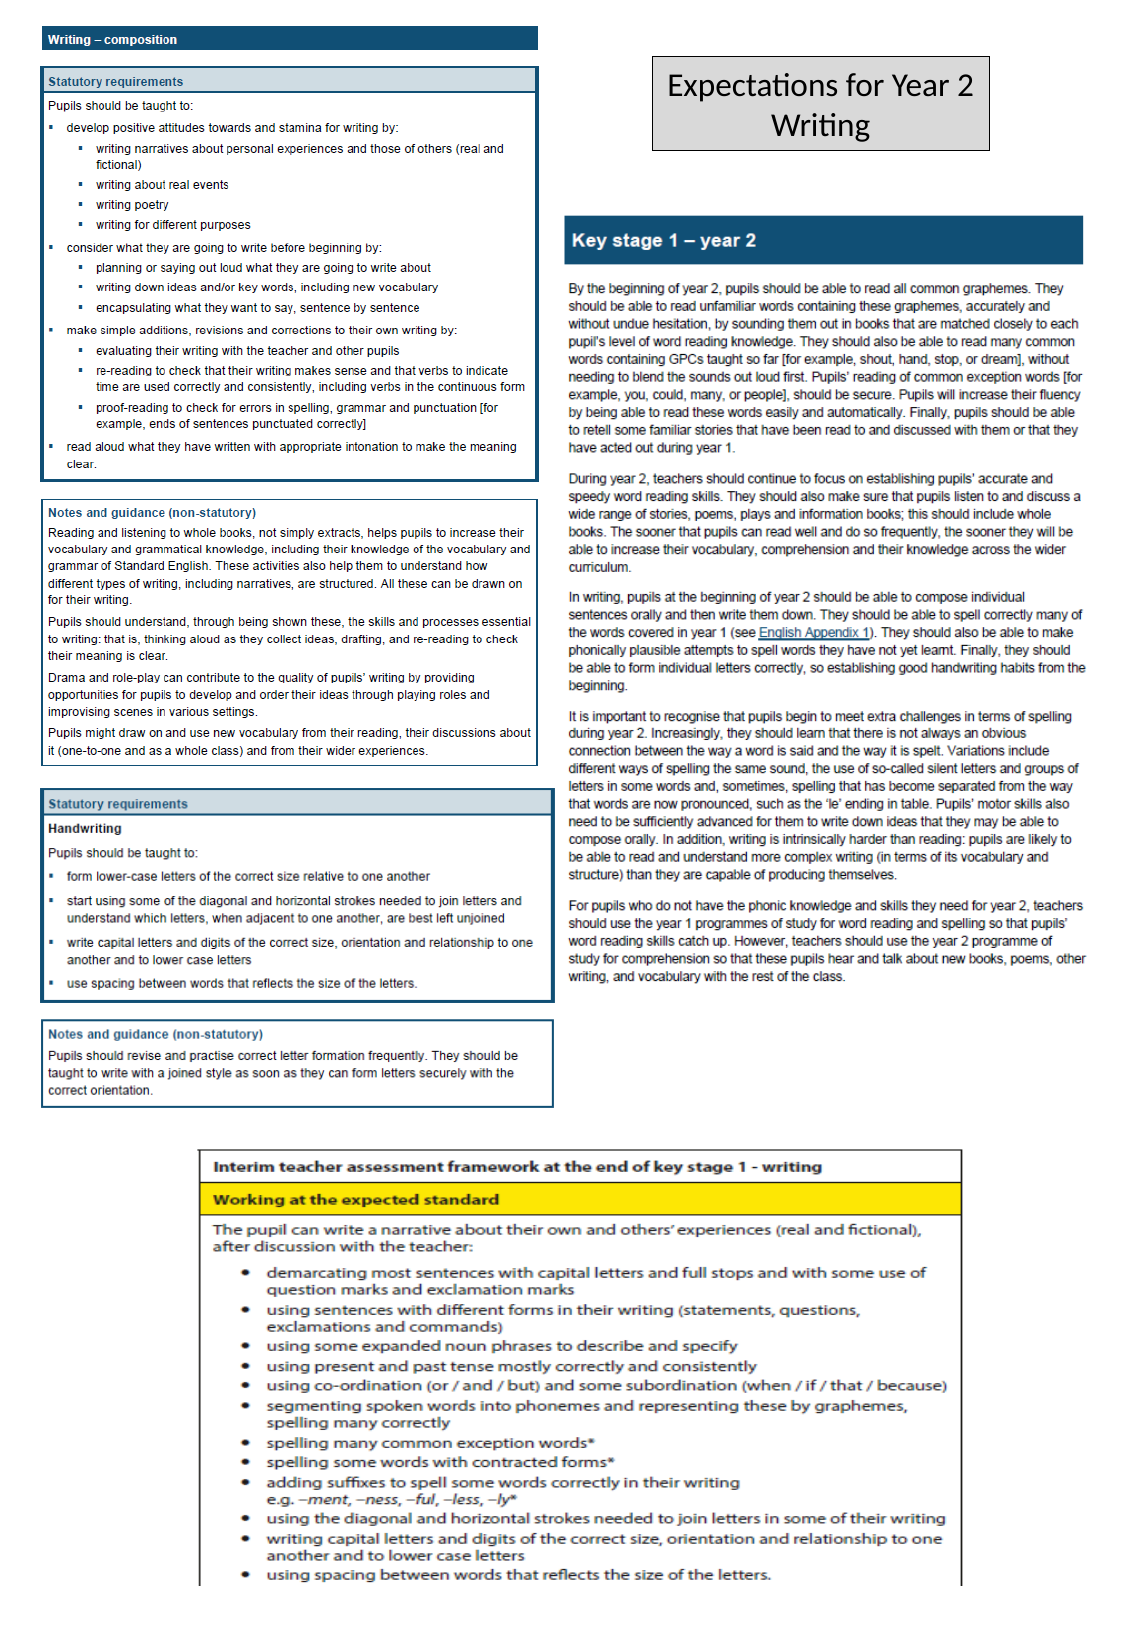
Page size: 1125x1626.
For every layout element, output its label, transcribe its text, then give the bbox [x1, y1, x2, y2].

text_box Expectations for Year 2 Writing [652, 56, 990, 151]
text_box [196, 1147, 967, 1586]
picture [38, 786, 558, 1112]
picture [559, 208, 1100, 989]
picture [38, 24, 542, 769]
